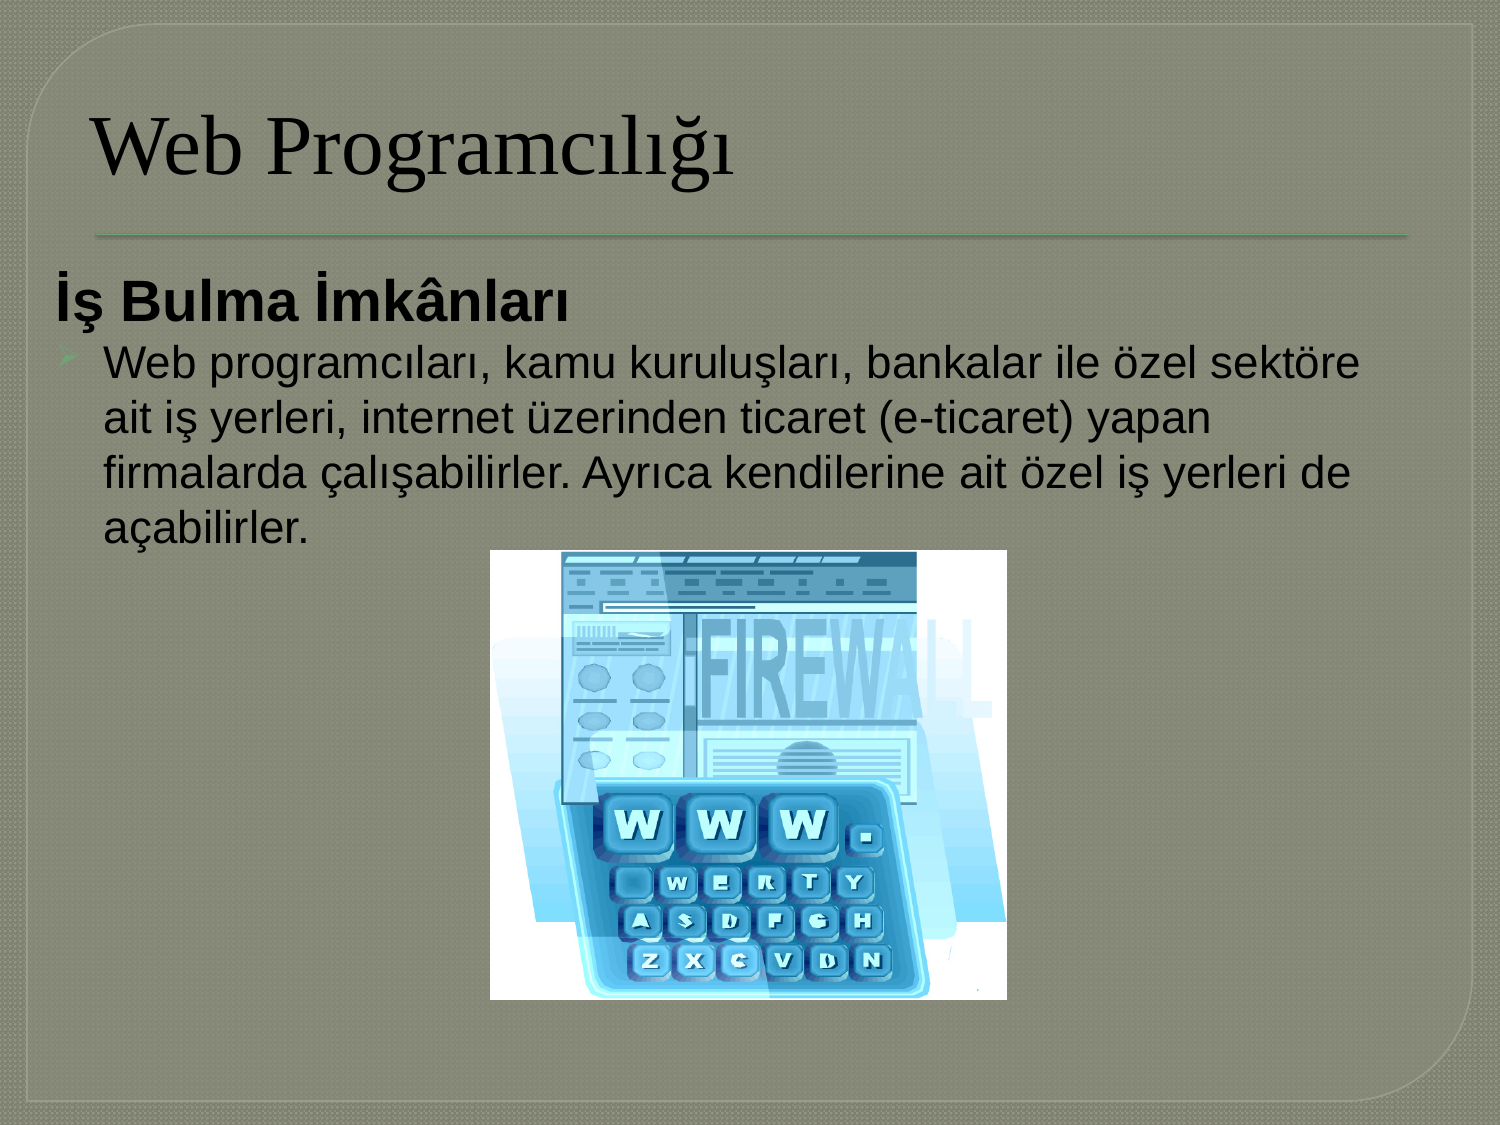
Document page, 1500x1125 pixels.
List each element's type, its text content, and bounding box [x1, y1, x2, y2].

list İş Bulma İmkânları Web programcıları, kamu kuruluşları, bankalar ile özel sektöre ait iş yerleri, internet üzerinden ticaret (e-ticaret) yapan firmalarda çalışabilirler. Ayrıca kendilerine ait özel iş yerleri de açabilirler. [41, 255, 1412, 740]
text_box Web Programcılığı [75, 44, 1354, 200]
picture [489, 550, 1007, 1000]
